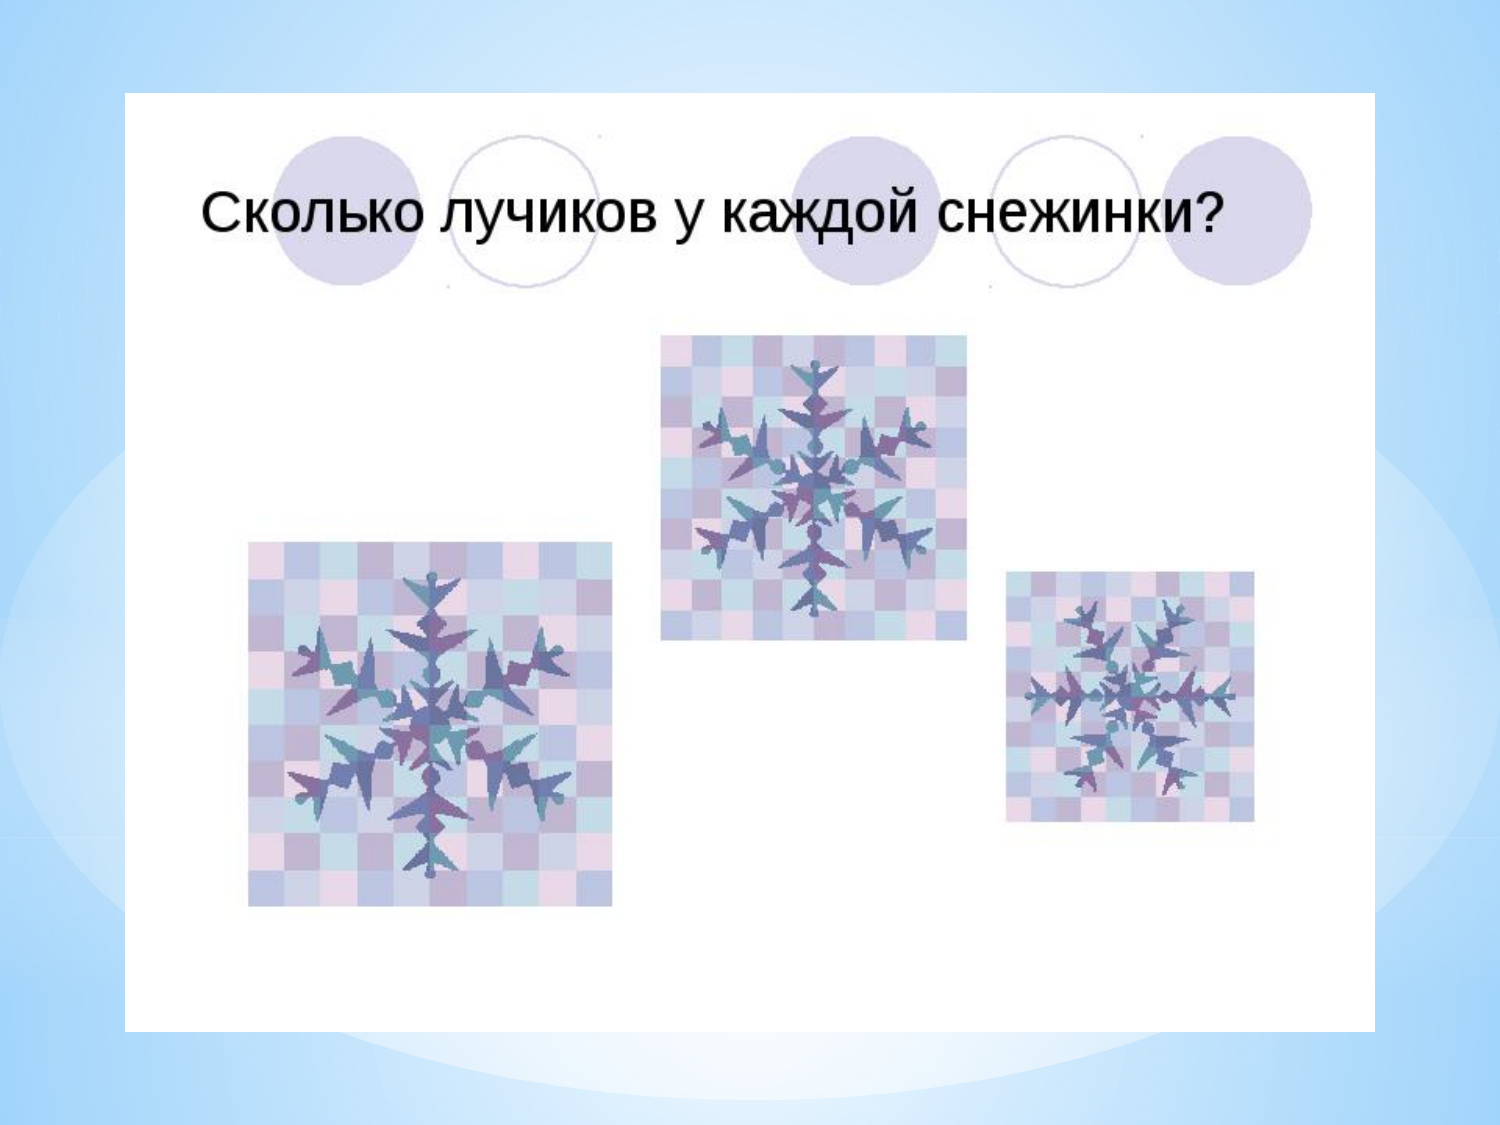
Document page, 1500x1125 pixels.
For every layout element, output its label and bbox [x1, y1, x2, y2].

picture [124, 93, 1376, 1032]
